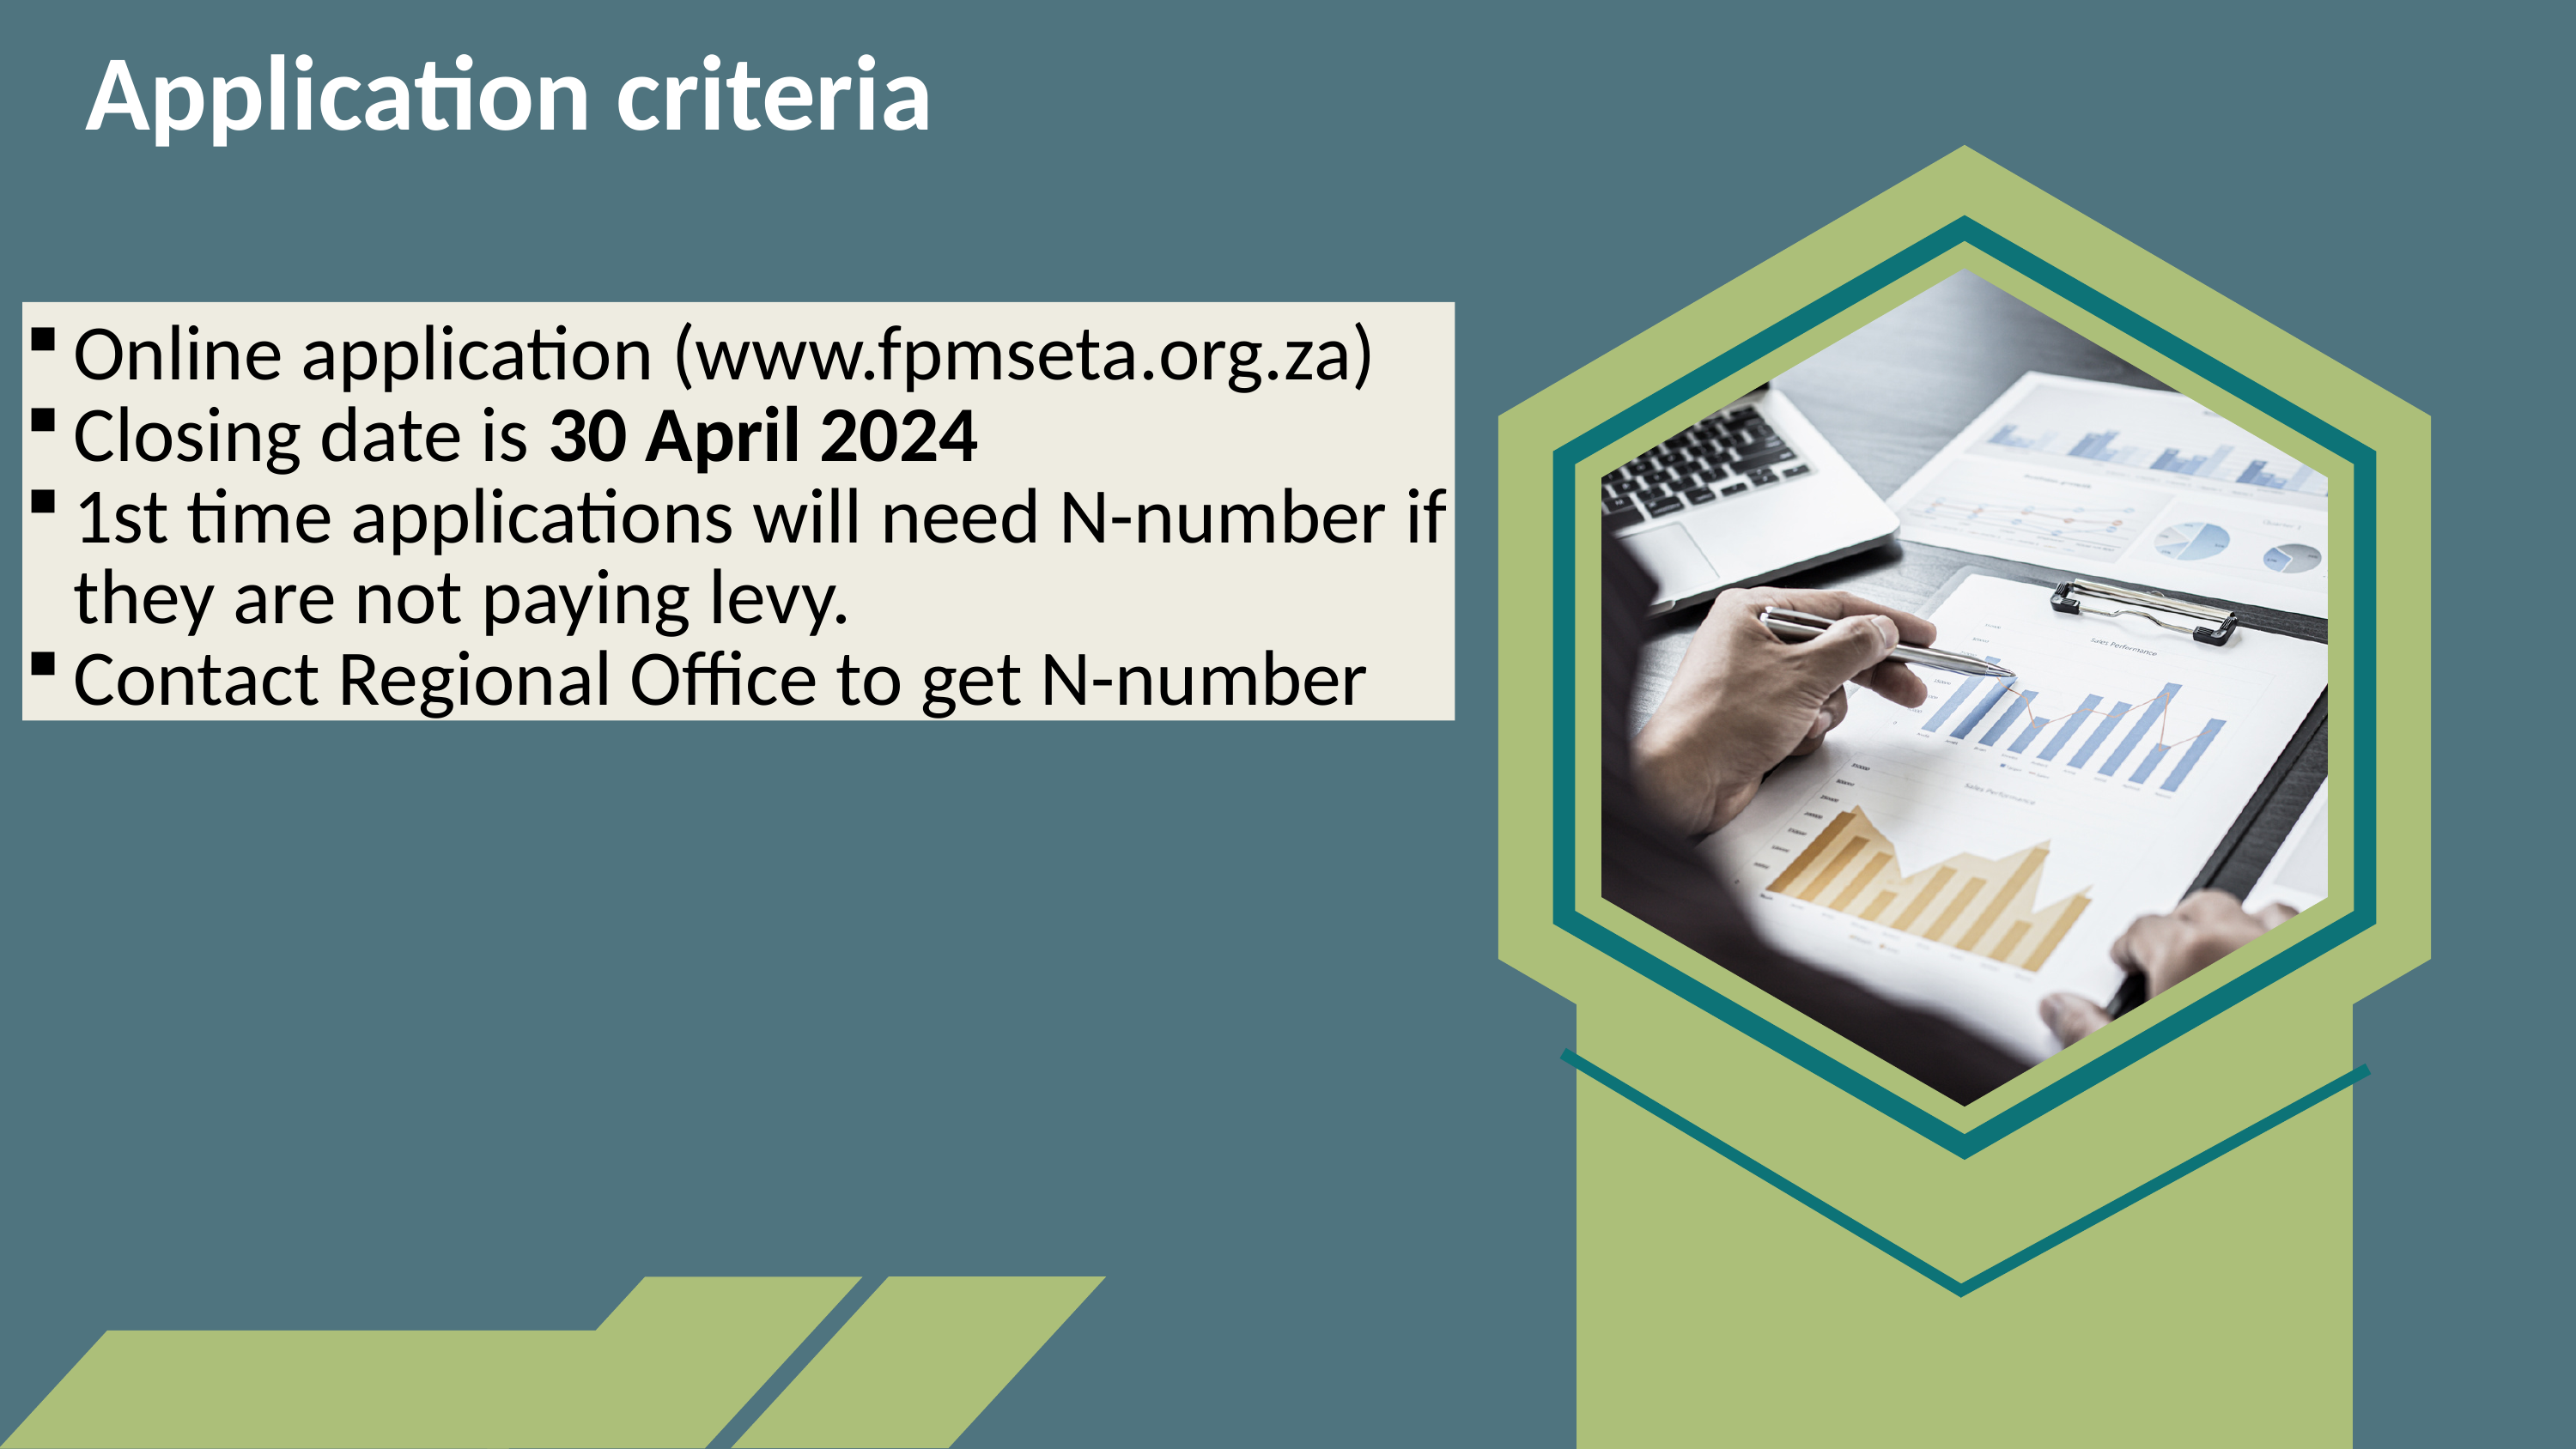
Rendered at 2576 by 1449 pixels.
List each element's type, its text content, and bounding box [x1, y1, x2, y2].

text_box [1492, 276, 1596, 1100]
text_box [487, 1276, 863, 1449]
text_box Online application (www.fpmseta.org.za) Closing date is 30 April 2024 1st time applications will need N-number if they are not paying levy. Contact Regional Office to get N-number [22, 301, 1455, 721]
text_box [0, 1330, 595, 1449]
text_box [1576, 1106, 2354, 1449]
text_box [1756, 144, 2173, 266]
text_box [2332, 276, 2438, 1100]
text_box [731, 1276, 1107, 1449]
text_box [1601, 268, 2329, 1107]
text_box Application criteria [85, 8, 1752, 152]
